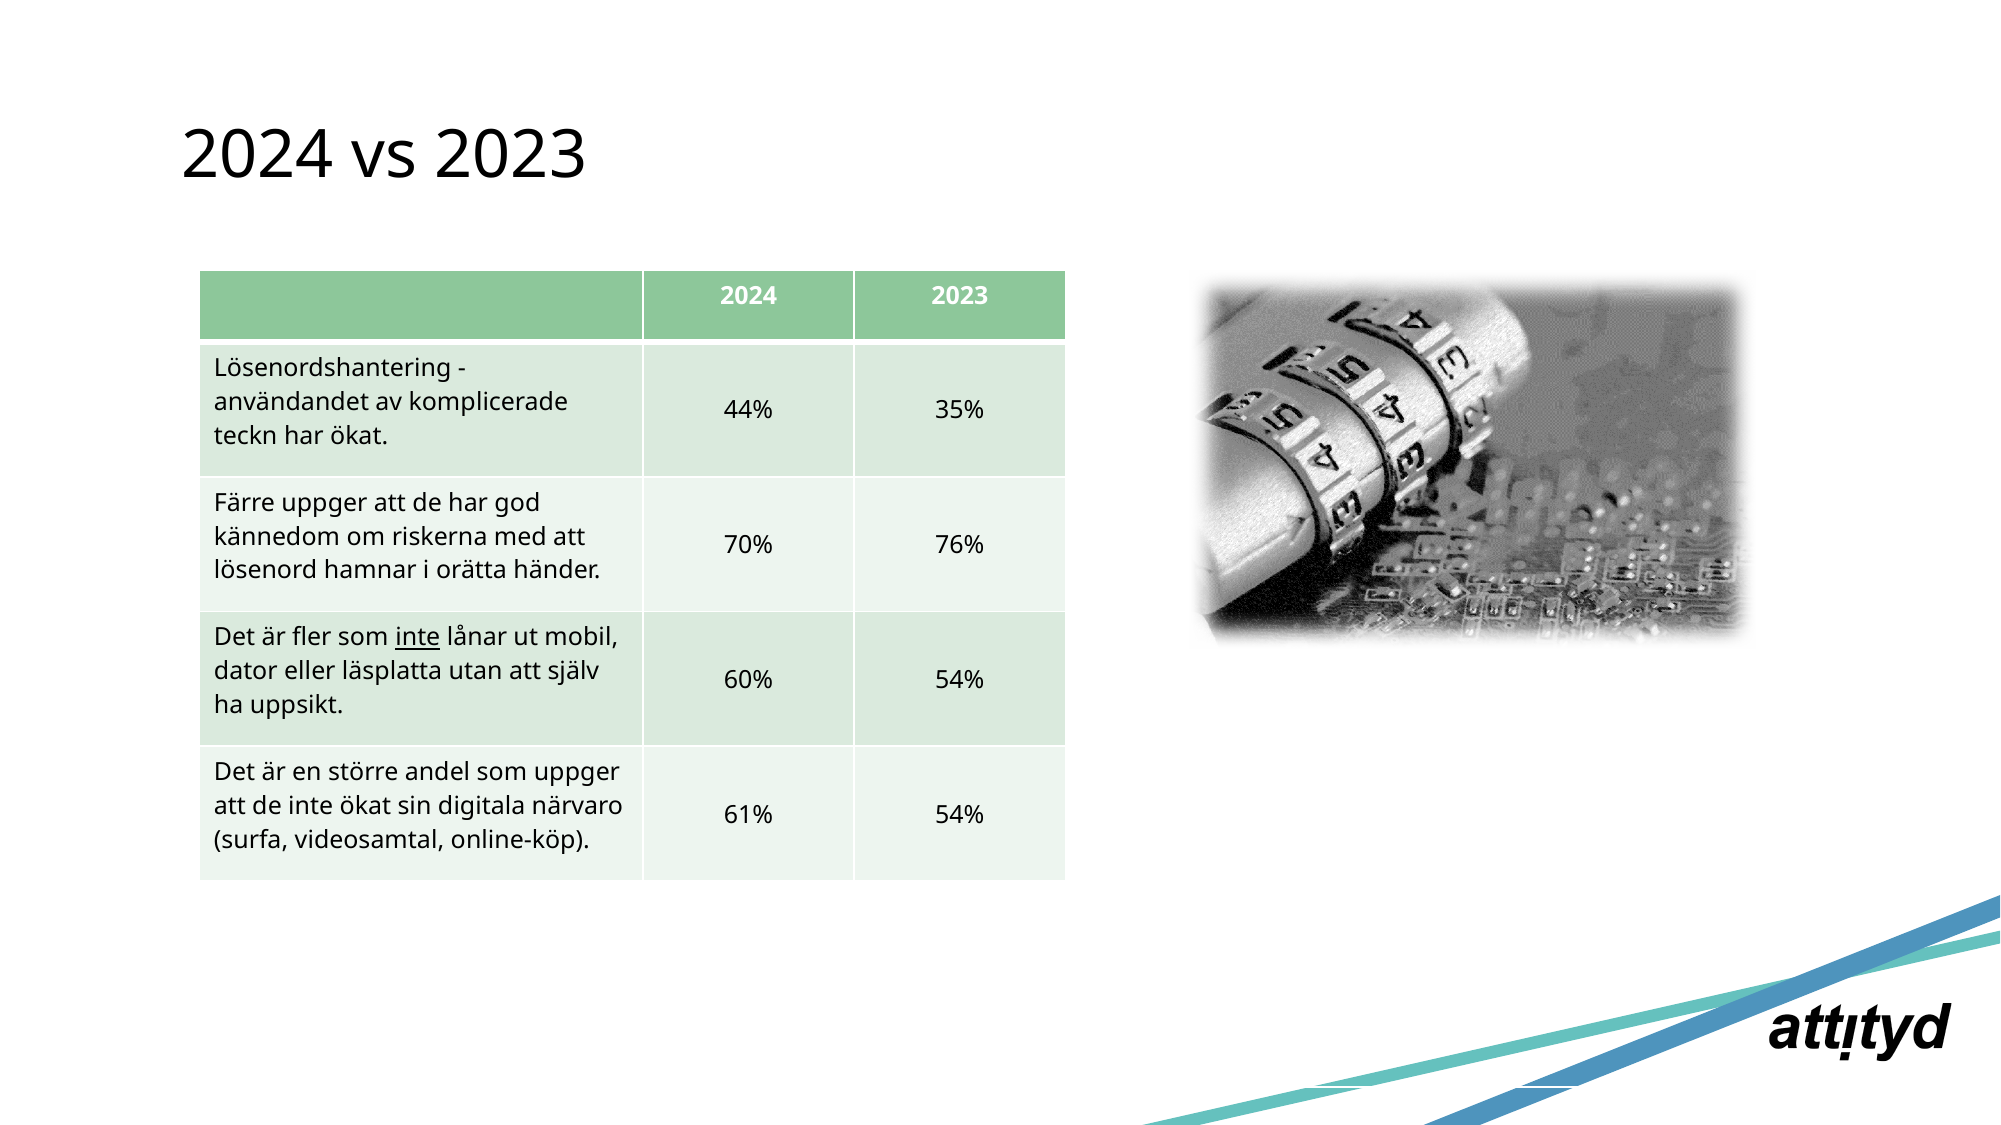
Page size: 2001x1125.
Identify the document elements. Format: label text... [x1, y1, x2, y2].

table_cell Lösenordshantering - användandet av komplicerade teckn har ökat. [200, 345, 642, 476]
table_cell 35% [855, 345, 1065, 476]
table_header 2024 [644, 271, 853, 339]
picture [1765, 998, 1958, 1067]
table_cell 70% [644, 478, 853, 611]
table_cell Det är fler som inte lånar ut mobil, dator eller läsplatta utan att själv ha uppsikt. [200, 612, 642, 745]
text_box 2024 vs 2023 [166, 103, 1034, 199]
text_box [152, 82, 1633, 1124]
table_cell Färre uppger att de har god kännedom om riskerna med att lösenord hamnar i orätta händer. [200, 478, 642, 611]
table_cell 54% [855, 612, 1065, 745]
picture [1189, 270, 1756, 649]
table_cell 44% [644, 345, 853, 476]
table_cell 54% [855, 747, 1065, 880]
table_cell 76% [855, 478, 1065, 611]
table_header 2023 [855, 271, 1065, 339]
table_cell 60% [644, 612, 853, 745]
table_cell 61% [644, 747, 853, 880]
table_cell Det är en större andel som uppger att de inte ökat sin digitala närvaro (surfa, videosamtal, online-köp). [200, 747, 642, 880]
table_header [200, 271, 642, 339]
